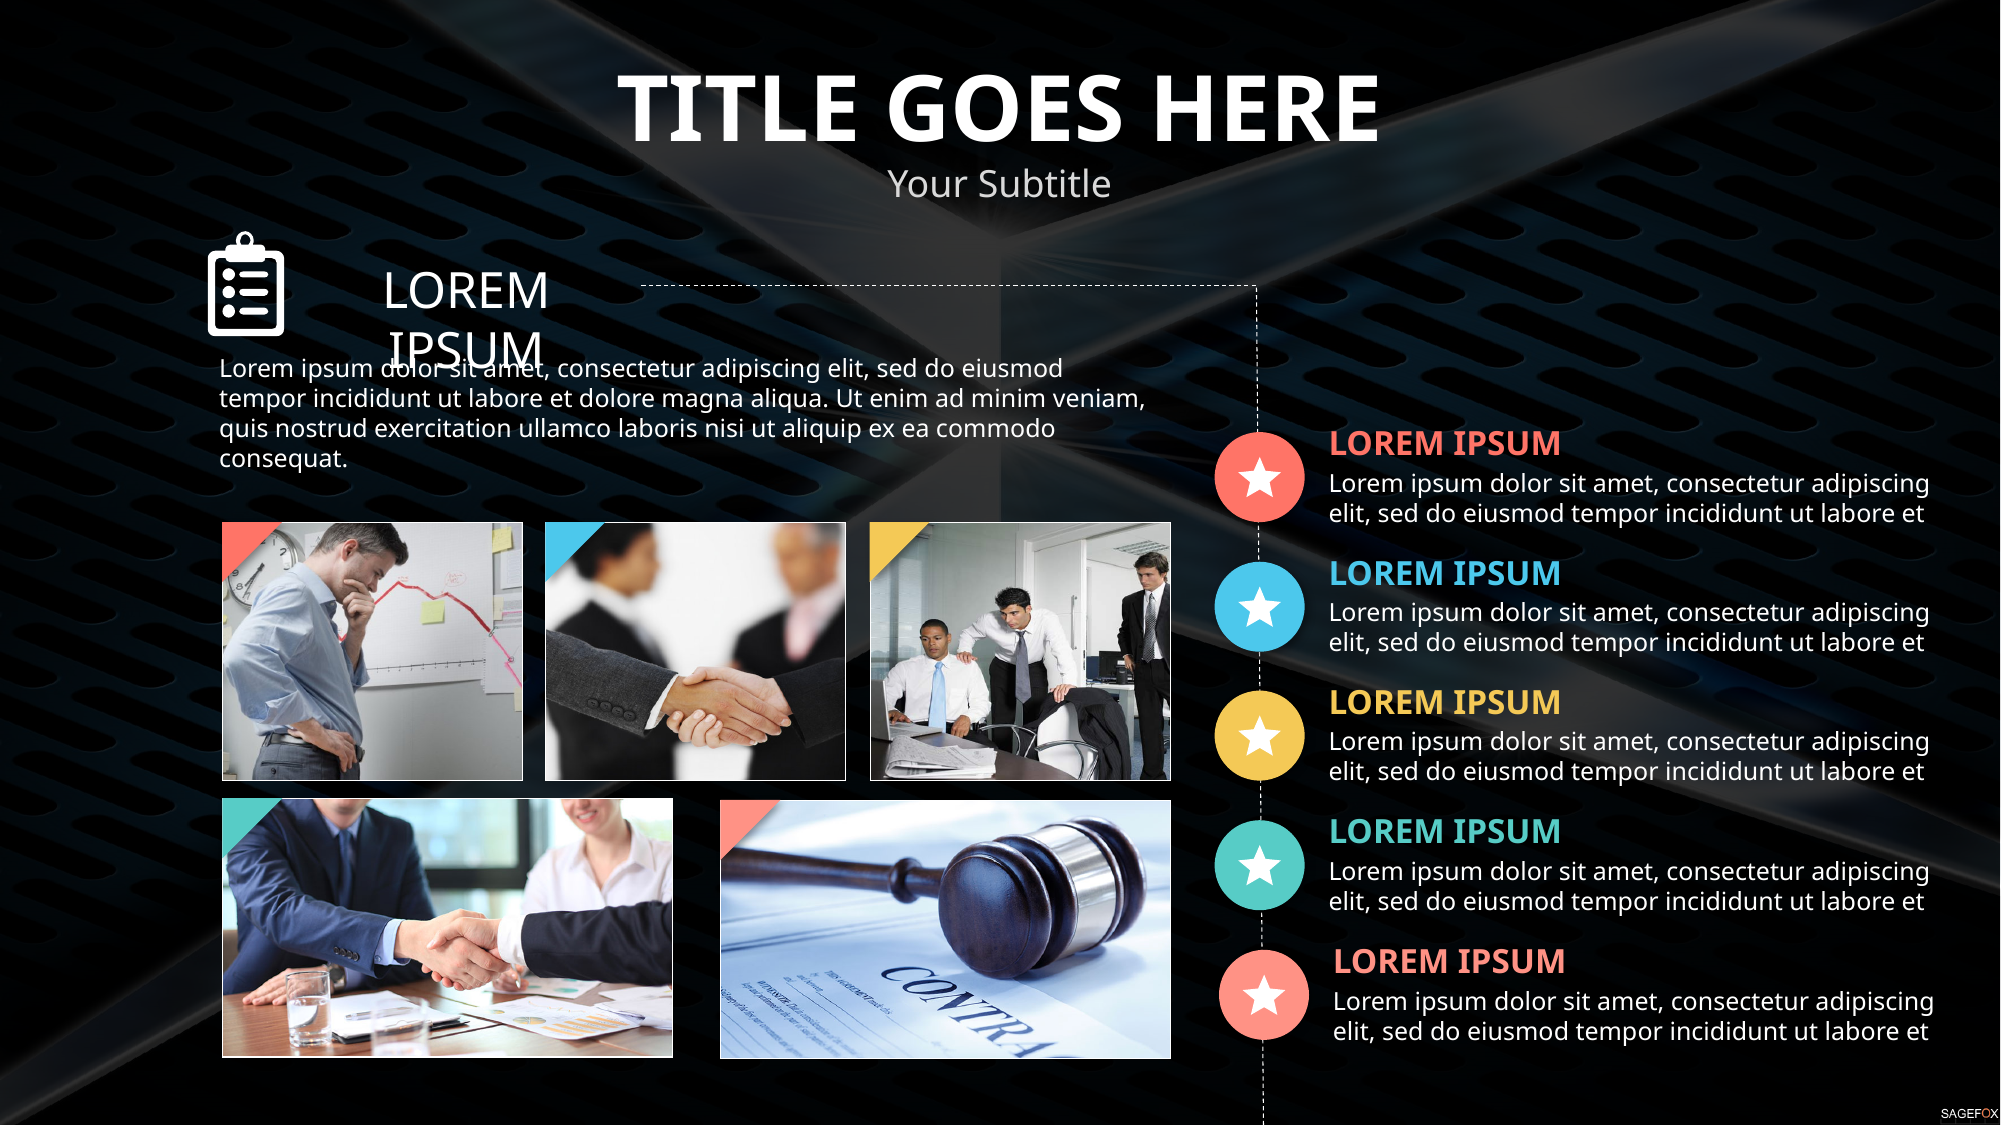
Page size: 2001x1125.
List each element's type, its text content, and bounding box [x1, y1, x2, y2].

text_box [1256, 287, 1264, 432]
text_box [868, 521, 933, 585]
text_box [221, 521, 523, 782]
text_box Lorem ipsum dolor sit amet, consectetur adipiscing elit, sed do eiusmod tempor incididunt ut labore et dolore magna aliqua. Ut enim ad minim veniam, quis nostrud exercitation ullamco laboris nisi ut aliquip ex ea commodo consequat. [204, 344, 1168, 480]
text_box LOREM IPSUM Lorem ipsum dolor sit amet, consectetur adipiscing elit, sed do eiusmod tempor incididunt ut labore et [1322, 935, 1958, 1050]
text_box LOREM IPSUM Lorem ipsum dolor sit amet, consectetur adipiscing elit, sed do eiusmod tempor incididunt ut labore et [1318, 546, 1953, 662]
text_box LOREM IPSUM Lorem ipsum dolor sit amet, consectetur adipiscing elit, sed do eiusmod tempor incididunt ut labore et [1318, 675, 1953, 791]
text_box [1256, 781, 1264, 820]
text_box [1214, 820, 1305, 911]
text_box [869, 521, 1171, 782]
text_box [221, 798, 673, 1058]
text_box [544, 521, 608, 585]
text_box [719, 798, 783, 863]
picture [0, 0, 2001, 1125]
text_box LOREM IPSUM [292, 250, 642, 344]
text_box [221, 797, 285, 861]
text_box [1256, 652, 1264, 690]
text_box [545, 521, 847, 782]
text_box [1256, 523, 1264, 561]
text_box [207, 231, 285, 337]
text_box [1214, 690, 1305, 781]
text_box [1214, 432, 1305, 523]
text_box LOREM IPSUM Lorem ipsum dolor sit amet, consectetur adipiscing elit, sed do eiusmod tempor incididunt ut labore et [1318, 417, 1953, 533]
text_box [1218, 949, 1309, 1040]
text_box [221, 521, 285, 585]
text_box [719, 799, 1171, 1060]
text_box LOREM IPSUM Lorem ipsum dolor sit amet, consectetur adipiscing elit, sed do eiusmod tempor incididunt ut labore et [1318, 805, 1953, 921]
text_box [1256, 911, 1264, 949]
text_box TITLE GOES HERE Your Subtitle [548, 42, 1452, 212]
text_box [1214, 561, 1305, 652]
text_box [1256, 1040, 1264, 1125]
